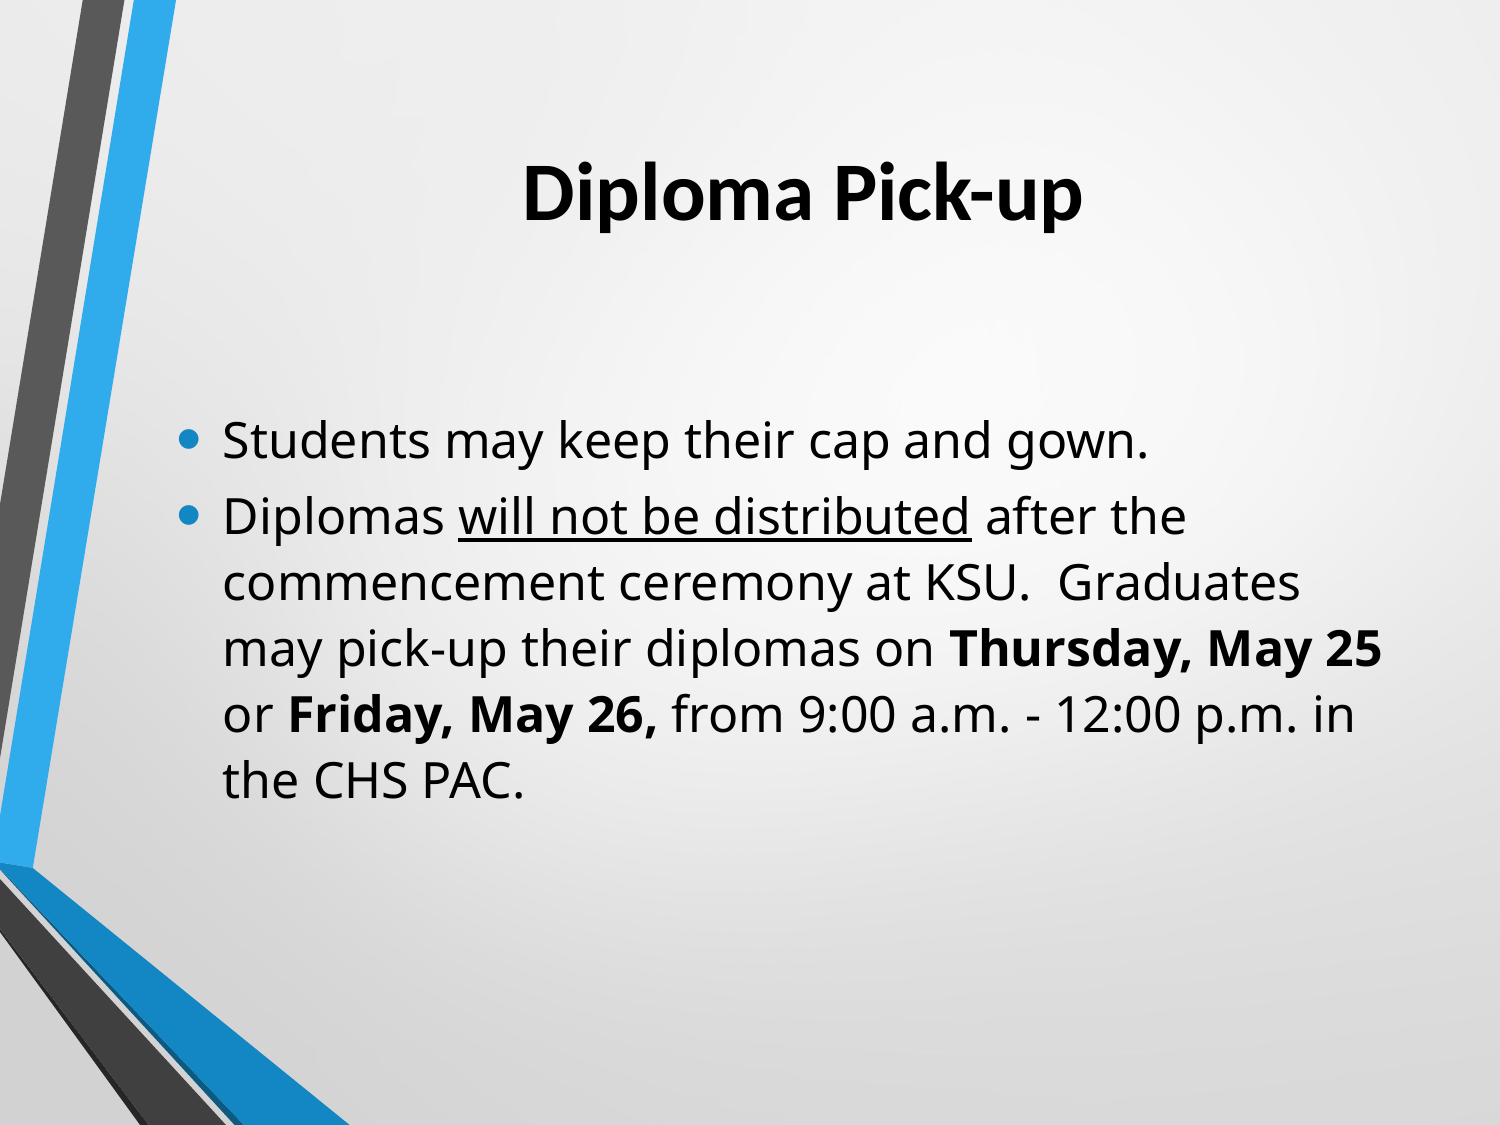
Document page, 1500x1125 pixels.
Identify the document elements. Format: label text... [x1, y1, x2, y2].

list Students may keep their cap and gown. Diplomas will not be distributed after the commencement ceremony at KSU. Graduates may pick-up their diplomas on Thursday, May 25 or Friday, May 26, from 9:00 a.m. - 12:00 p.m. in the CHS PAC. [161, 312, 1425, 963]
title Diploma Pick-up [161, 75, 1425, 300]
